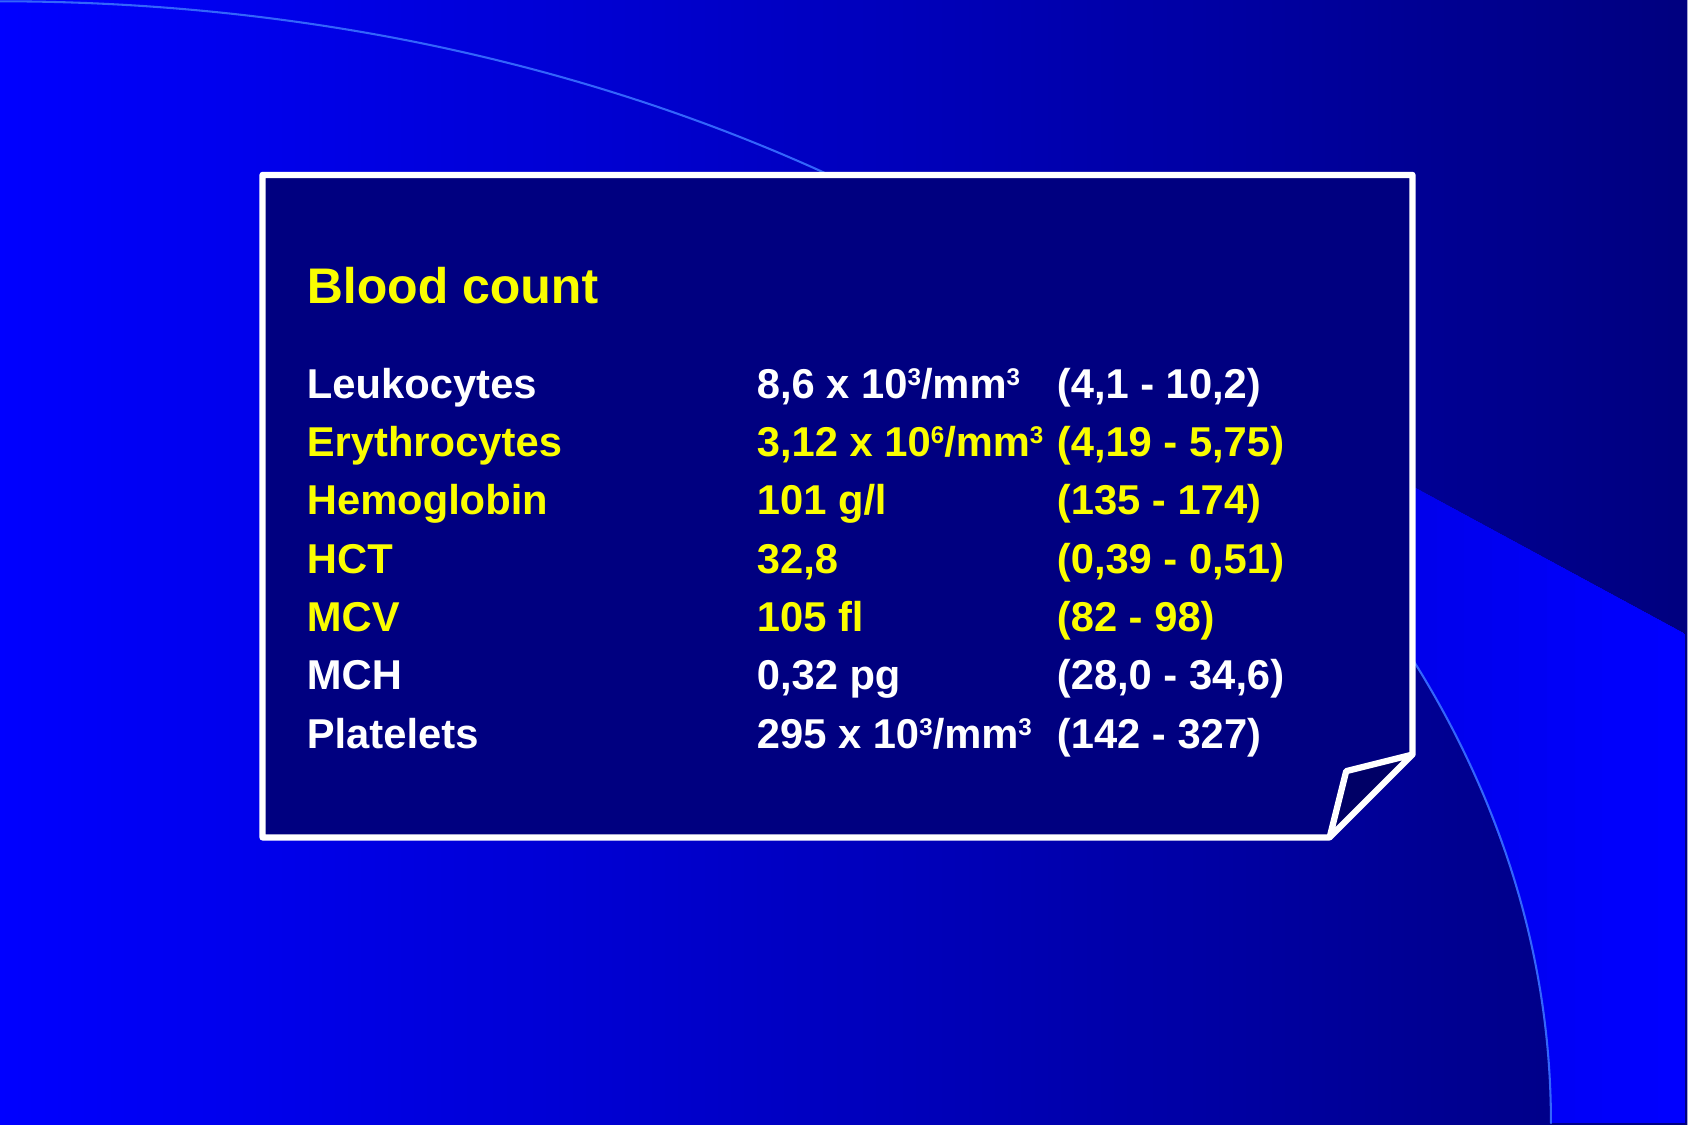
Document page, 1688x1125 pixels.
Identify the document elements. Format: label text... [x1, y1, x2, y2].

text_box Blood count Leukocytes 8,6 x 103/mm3 (4,1 - 10,2) Erythrocytes 3,12 x 106/mm3 (4,19 - 5,75) Hemoglobin 101 g/l (135 - 174) HCT 32,8 (0,39 - 0,51) MCV 105 fl (82 - 98) MCH 0,32 pg (28,0 - 34,6) Platelets 295 x 103/mm3 (142 - 327) [262, 174, 1413, 838]
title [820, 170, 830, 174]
